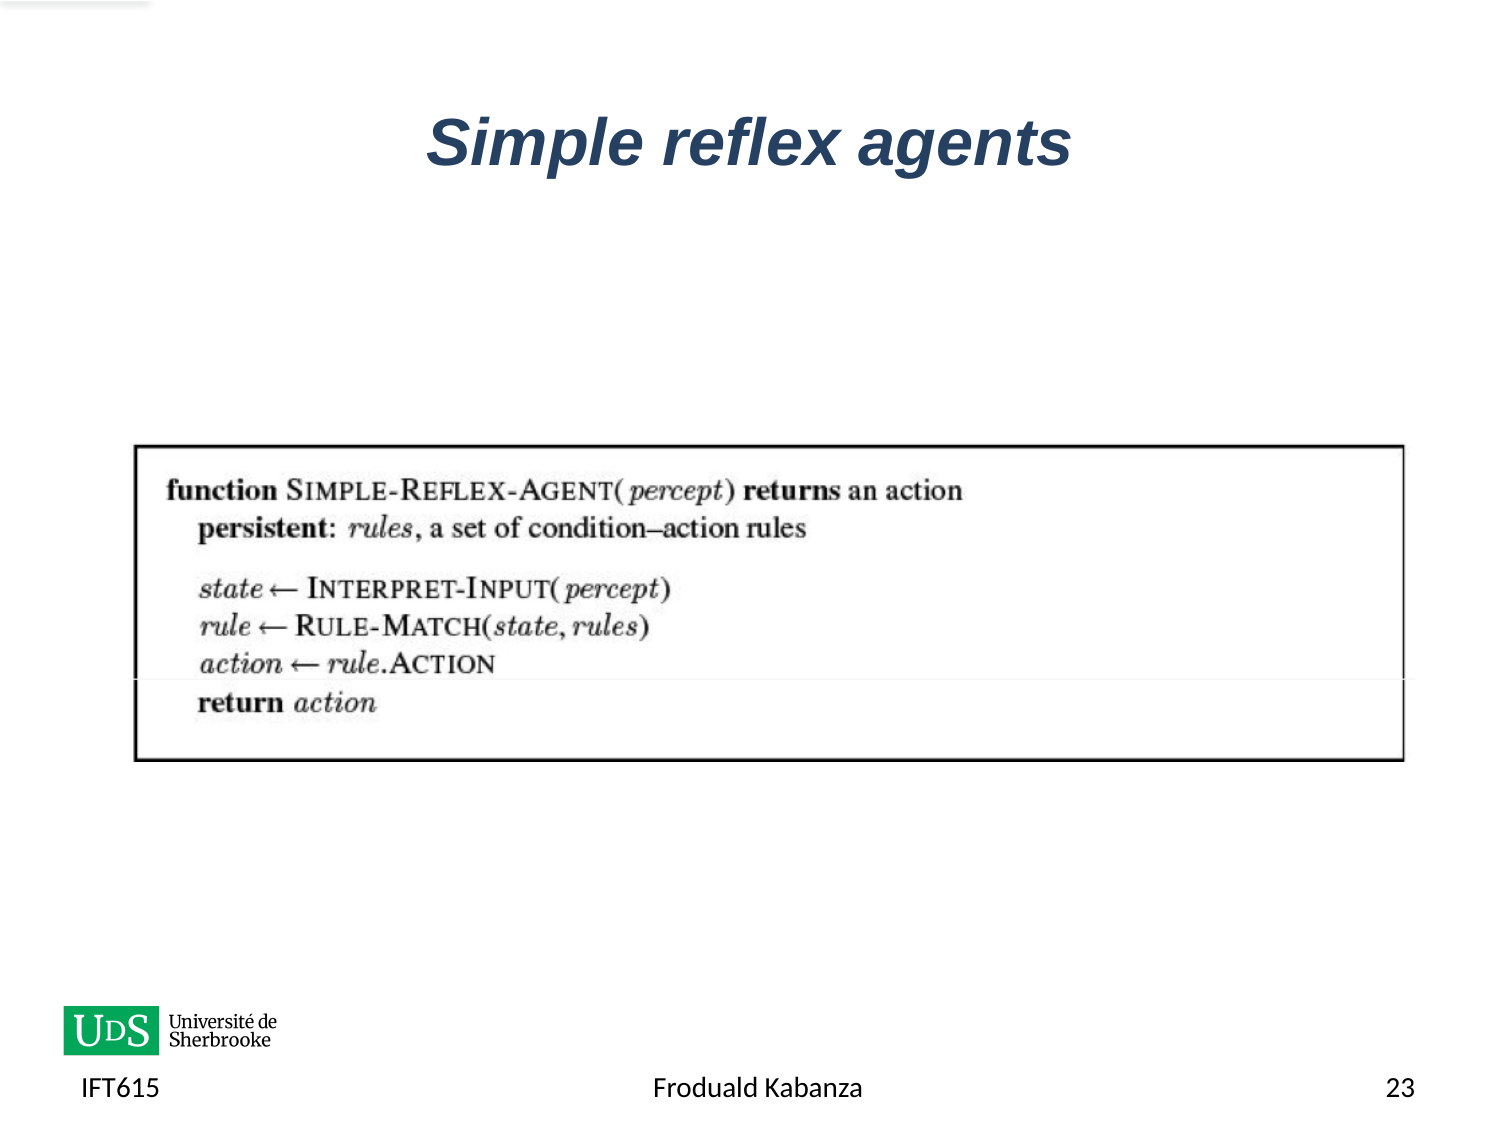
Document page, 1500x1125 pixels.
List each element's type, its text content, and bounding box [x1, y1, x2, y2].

picture [44, 986, 296, 1075]
title Simple reflex agents [75, 45, 1425, 233]
slide_number IFT615 [66, 1056, 356, 1117]
picture [128, 436, 1415, 762]
footer Froduald Kabanza [520, 1056, 996, 1117]
slide_number 23 [1080, 1056, 1431, 1117]
